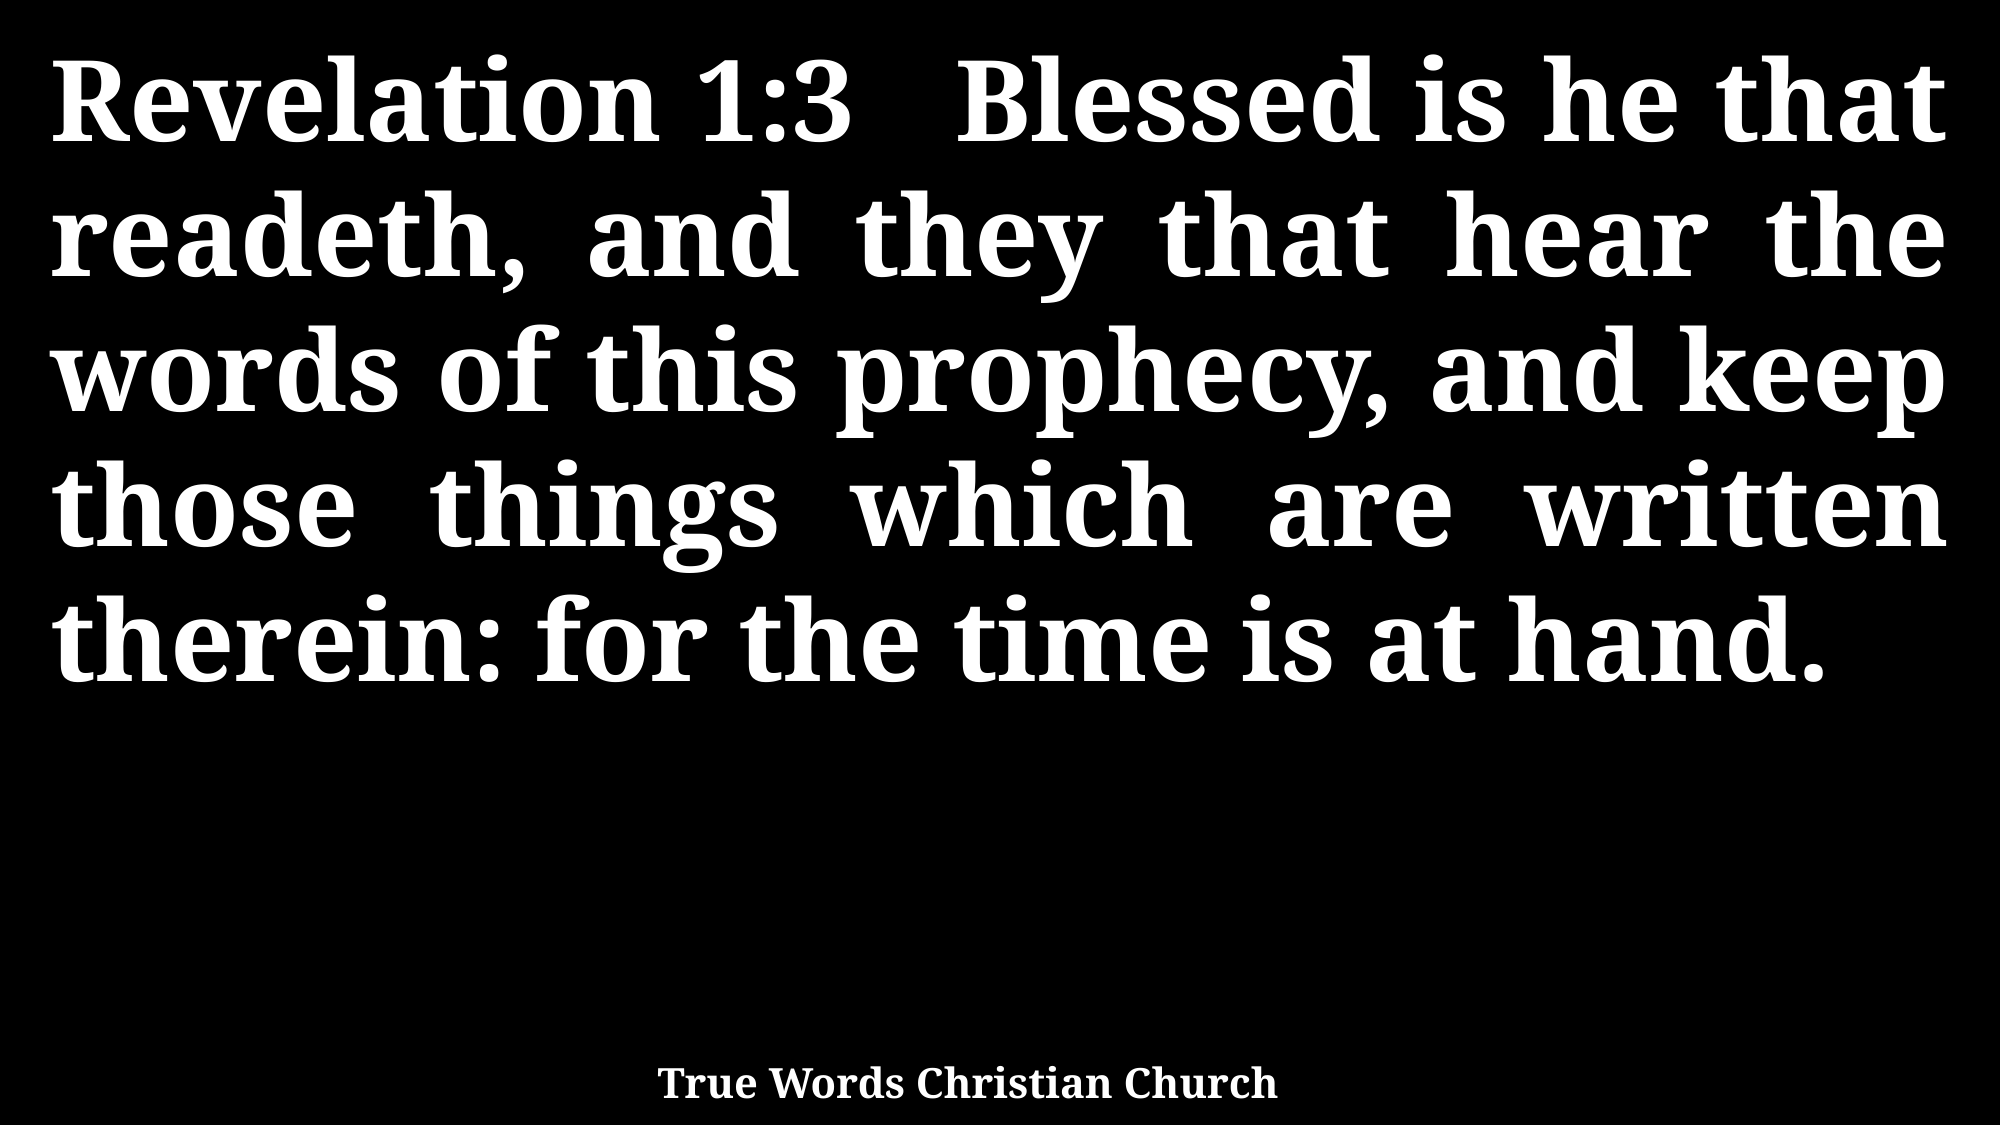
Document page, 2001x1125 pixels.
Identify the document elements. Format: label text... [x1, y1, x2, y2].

text_box True Words Christian Church [642, 1049, 1294, 1114]
text_box Revelation 1:3 Blessed is he that readeth, and they that hear the words of this prophecy, and keep those things which are written therein: for the time is at hand. [35, 21, 1965, 712]
